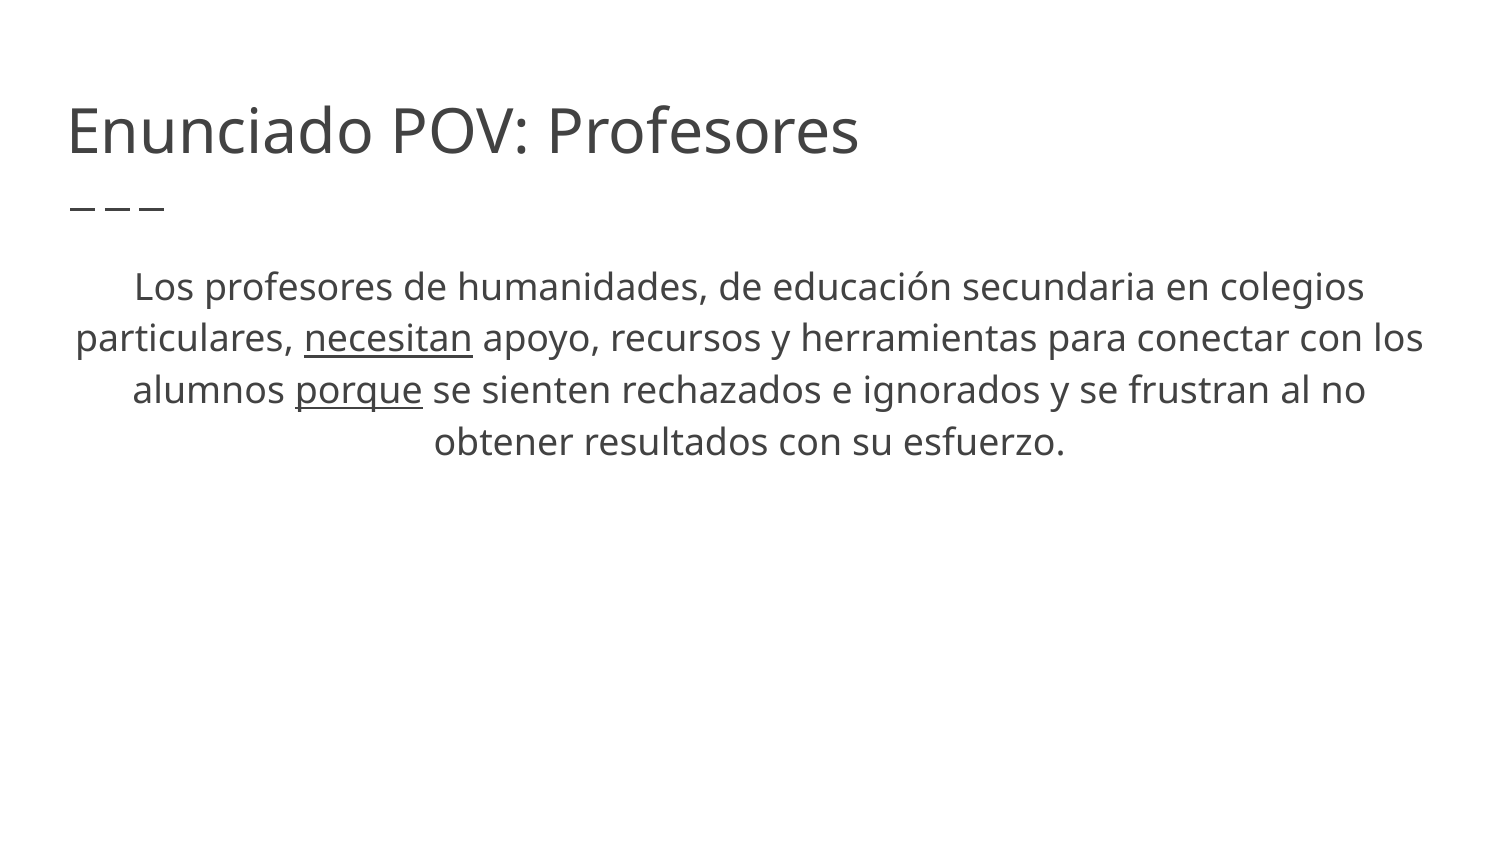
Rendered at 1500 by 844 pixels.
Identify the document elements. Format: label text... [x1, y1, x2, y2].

list Los profesores de humanidades, de educación secundaria en colegios particulares, necesitan apoyo, recursos y herramientas para conectar con los alumnos porque se sienten rechazados e ignorados y se frustran al no obtener resultados con su esfuerzo. [51, 240, 1449, 750]
title Enunciado POV: Profesores [51, 61, 1449, 182]
